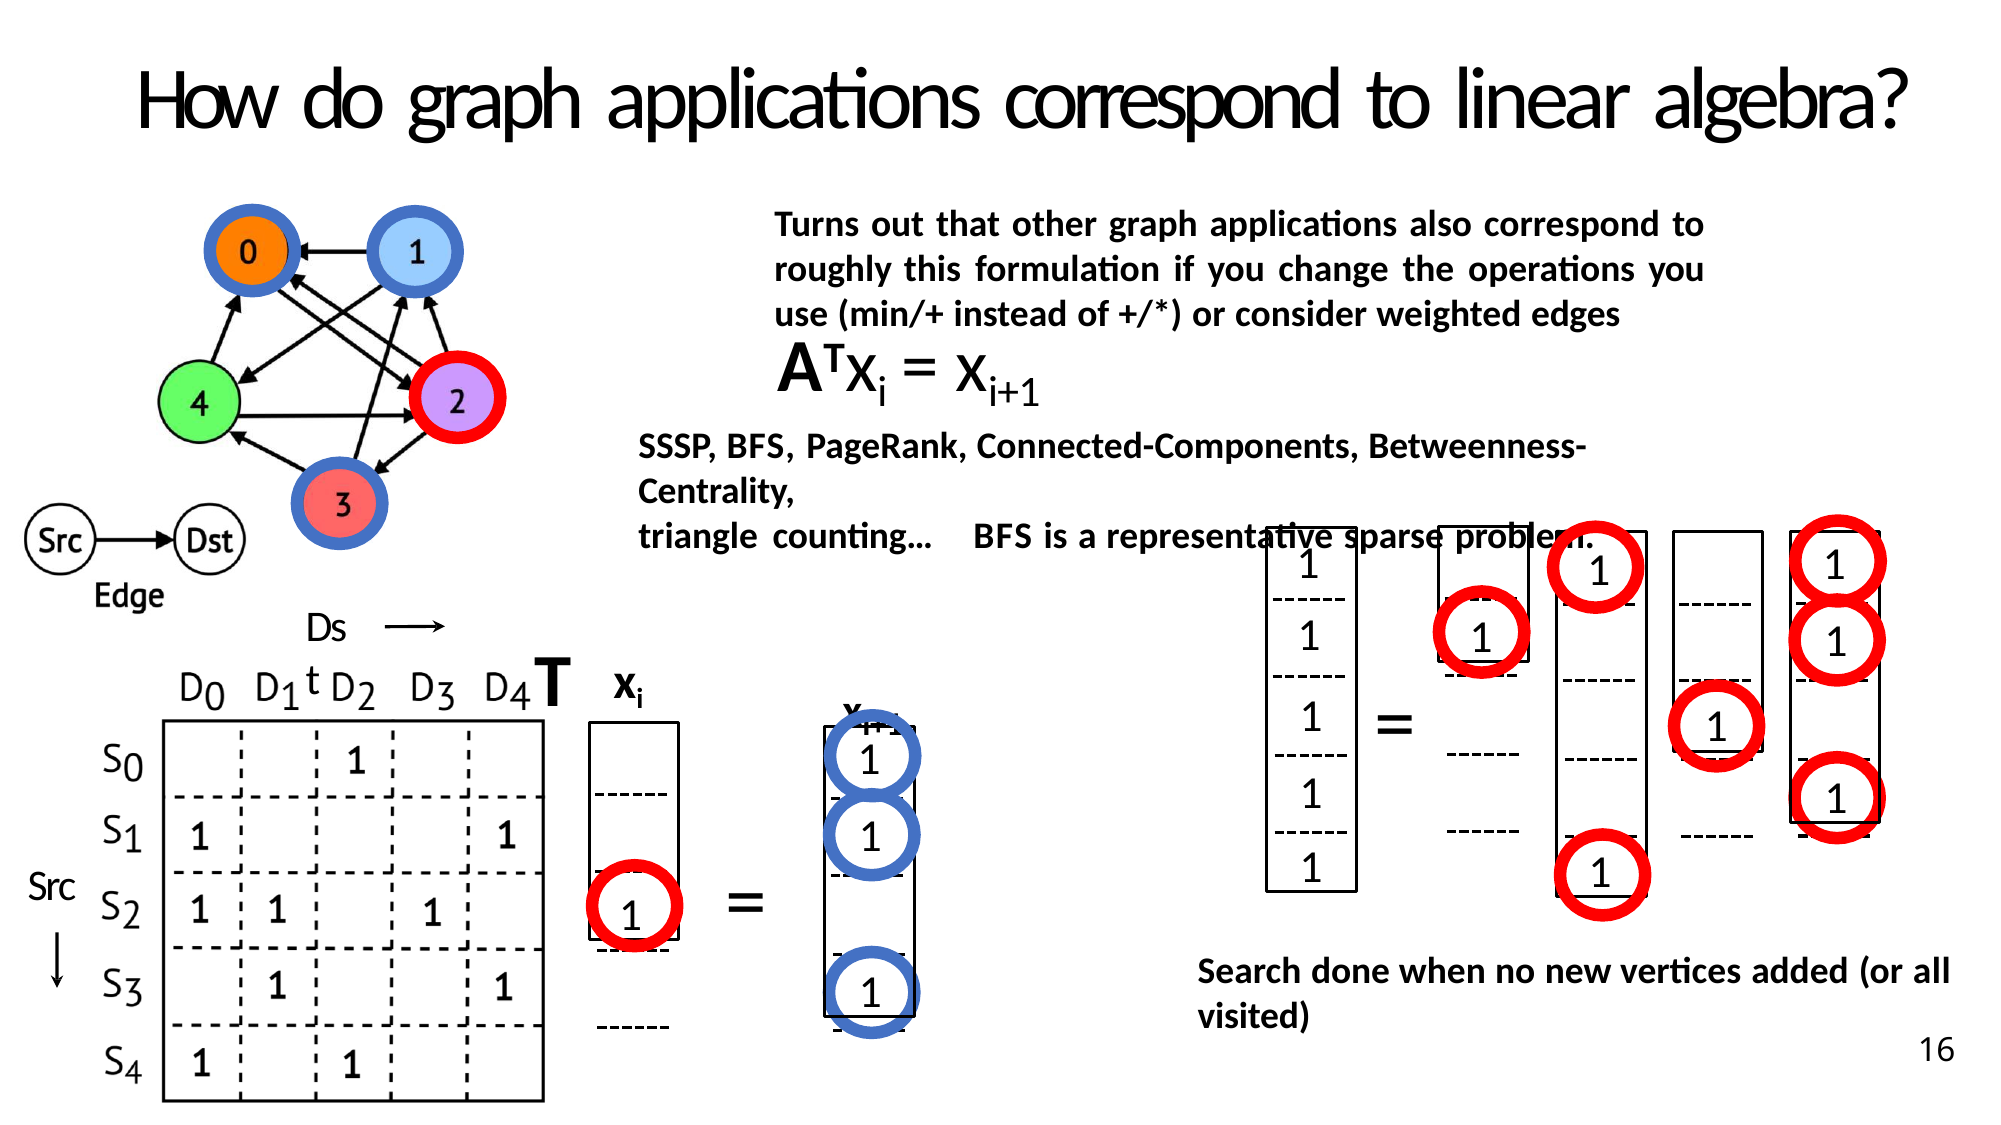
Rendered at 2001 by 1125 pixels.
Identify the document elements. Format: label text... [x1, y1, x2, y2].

text_box xi+1 [836, 657, 914, 726]
text_box Src [25, 853, 77, 909]
text_box [592, 865, 678, 947]
text_box 1 [1438, 526, 1529, 662]
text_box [1787, 750, 1887, 845]
text_box [829, 715, 916, 876]
picture [101, 672, 546, 1103]
text_box T [532, 629, 574, 722]
text_box [1560, 834, 1646, 916]
text_box 1 [1673, 531, 1763, 752]
text_box 1 1 1 [824, 726, 915, 944]
text_box [1552, 526, 1639, 608]
slide_number 16 [1893, 1037, 1962, 1125]
text_box Dst [303, 595, 359, 671]
text_box [1794, 520, 1881, 681]
list Turns out that other graph applications also correspond to roughly this formulation if you change the operations you use (min/+ instead of +/*) or consider weighted edges ATxi = xi+1 SSSP, BFS, PageRank, Connected-Components, Betweenness-Centrality, triangle counting… BFS is a representative sparse problem. [634, 196, 1766, 837]
text_box [1438, 591, 1525, 673]
text_box 1 1 [1556, 531, 1647, 897]
title How do graph applications correspond to linear algebra? [12, 37, 1988, 229]
text_box = [722, 844, 769, 947]
text_box Search done when no new vertices added (or all visited) [1195, 943, 1962, 1037]
text_box [1673, 685, 1760, 767]
text_box [50, 932, 64, 988]
picture [0, 205, 505, 621]
text_box 1 1 1 [1790, 531, 1880, 749]
text_box 1 1 1 1 1 [1266, 527, 1357, 892]
text_box [384, 620, 445, 633]
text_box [822, 945, 921, 1040]
text_box = [1372, 666, 1419, 769]
text_box xi [607, 646, 651, 715]
text_box 1 [589, 722, 679, 940]
